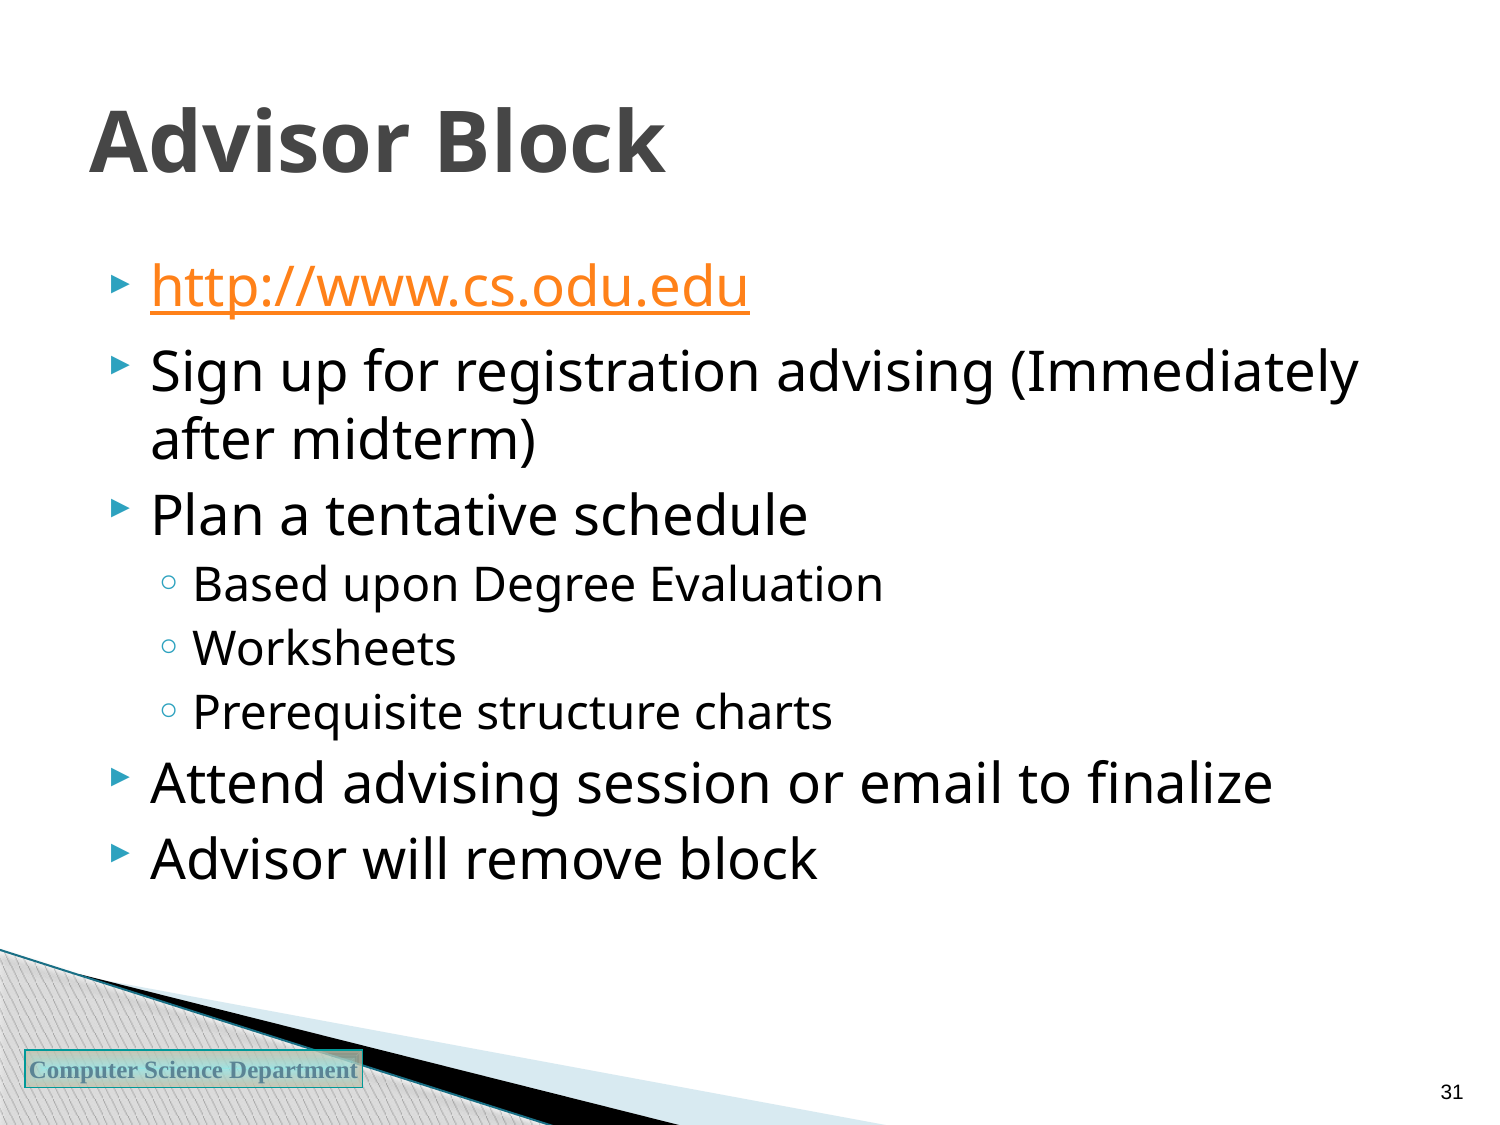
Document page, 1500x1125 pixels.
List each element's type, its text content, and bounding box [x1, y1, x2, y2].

title Advisor Block [75, 45, 1425, 233]
slide_number 31 [1418, 1051, 1479, 1112]
list http://www.cs.odu.edu Sign up for registration advising (Immediately after midterm) Plan a tentative schedule Based upon Degree Evaluation Worksheets Prerequisite structure charts Attend advising session or email to finalize Advisor will remove block [75, 242, 1425, 986]
